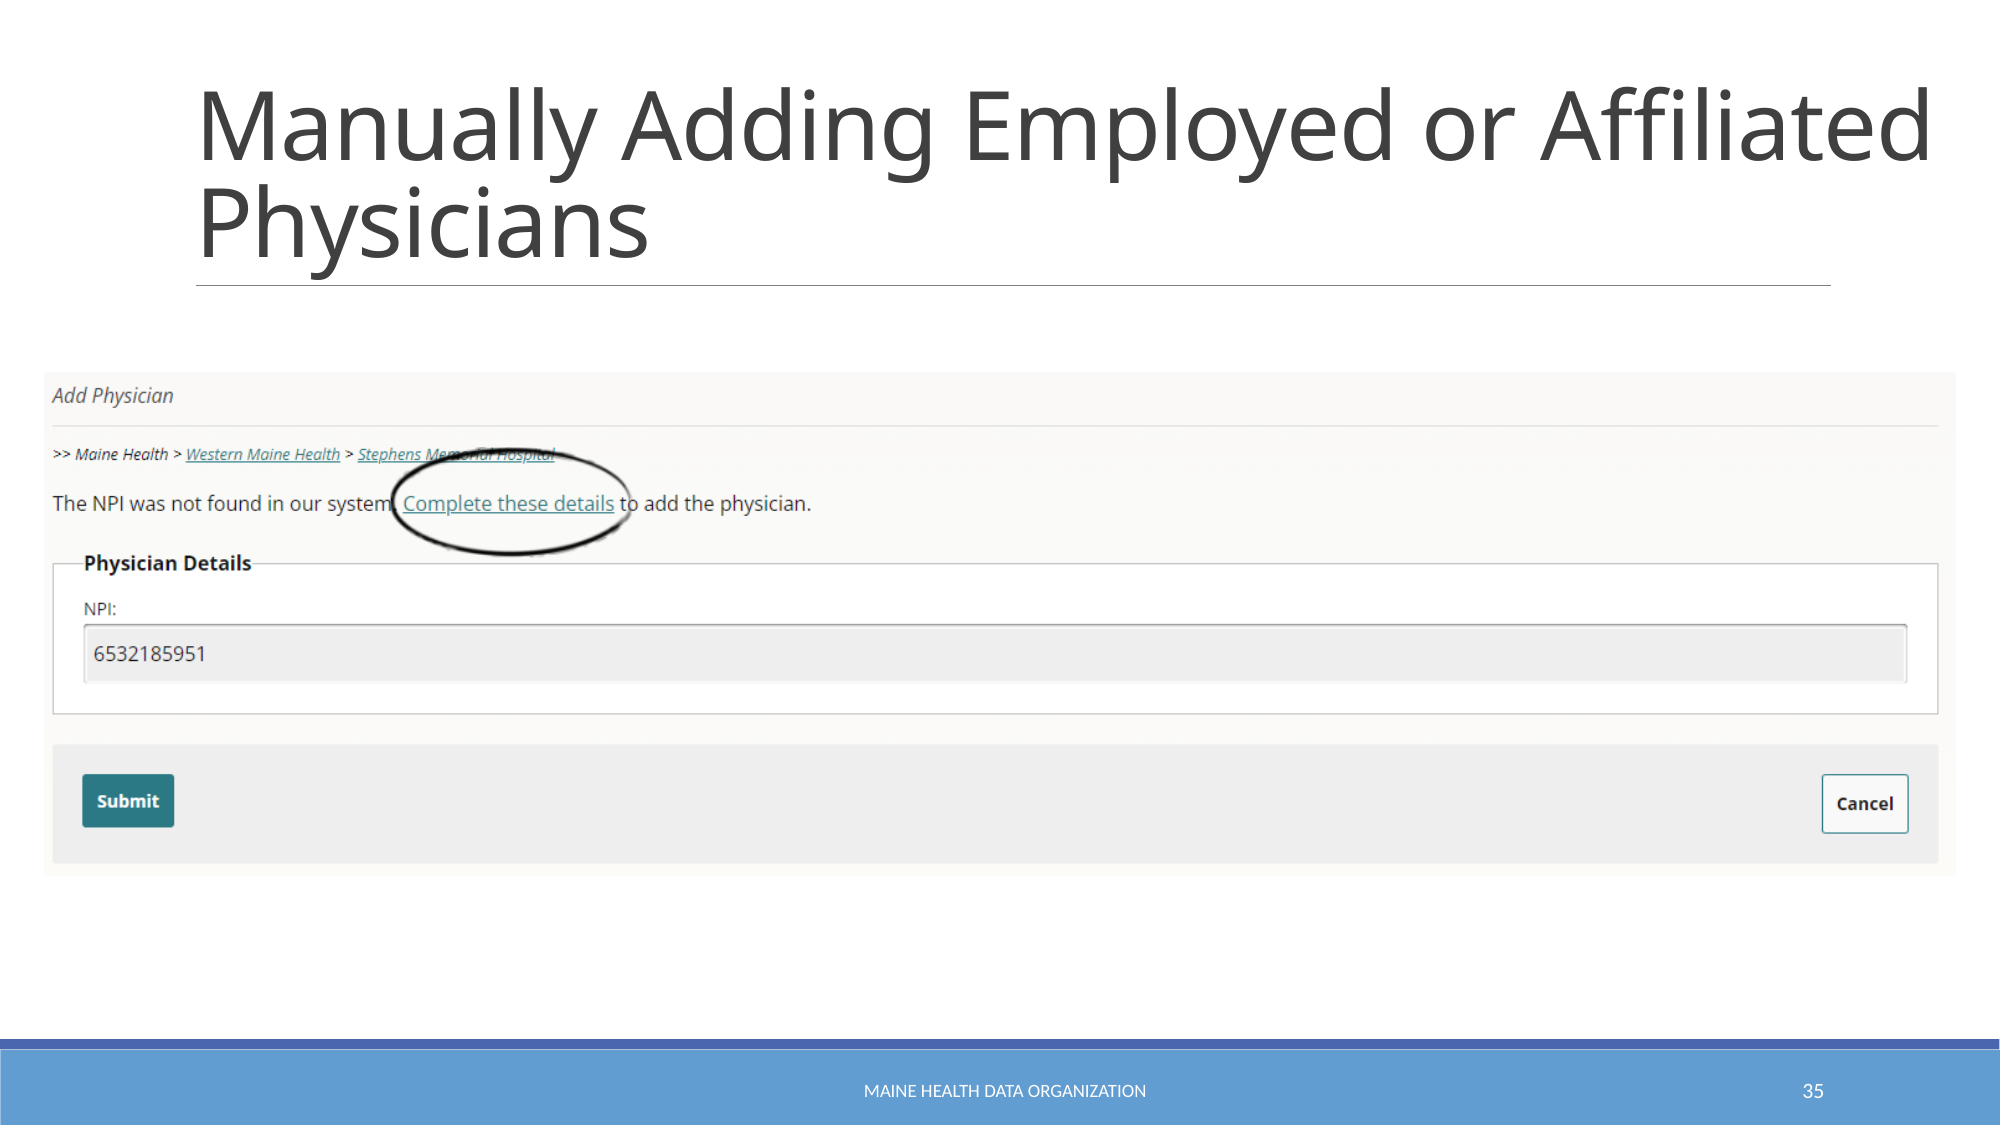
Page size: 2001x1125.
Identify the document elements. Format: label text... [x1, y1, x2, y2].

picture [44, 371, 1956, 877]
footer Maine health data organization [180, 1059, 1624, 1120]
slide_number 35 [1624, 1059, 1840, 1120]
title Manually Adding Employed or Affiliated Physicians [180, 47, 1989, 285]
